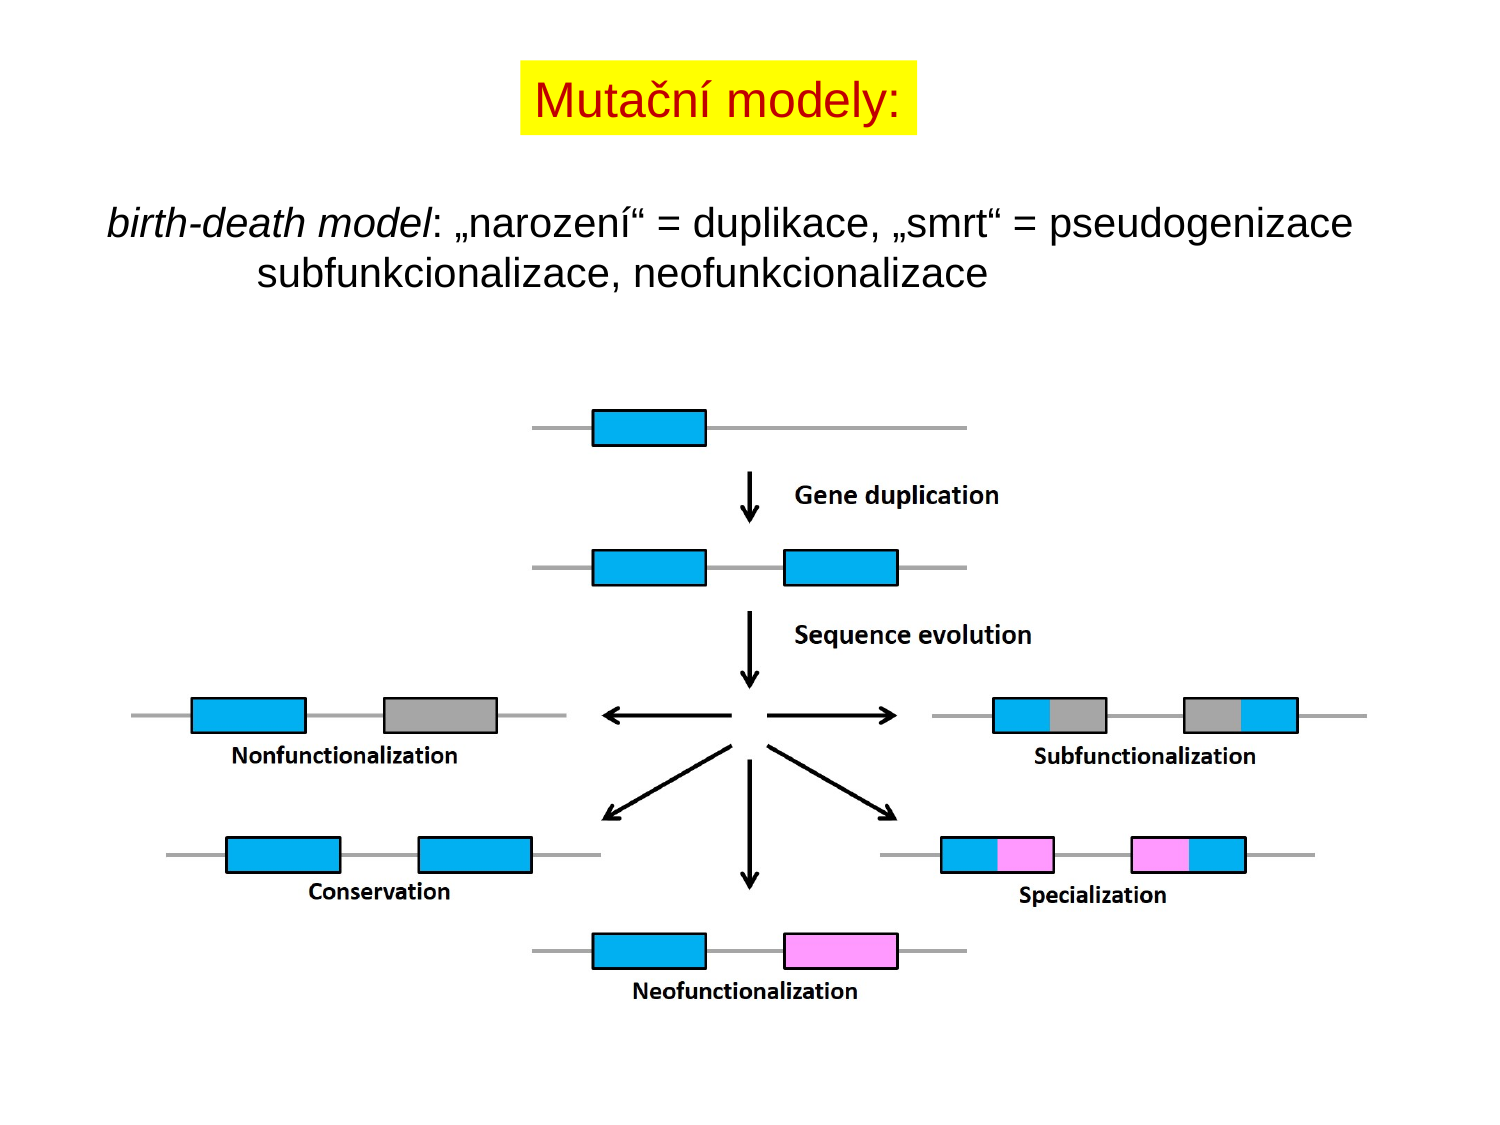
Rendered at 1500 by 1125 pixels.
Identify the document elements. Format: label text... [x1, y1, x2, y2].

text_box Mutační modely: [520, 60, 918, 136]
picture [131, 409, 1369, 1022]
text_box birth-death model: „narození“ = duplikace, „smrt“ = pseudogenizace subfunkcionalizace, neofunkcionalizace [92, 187, 1370, 303]
